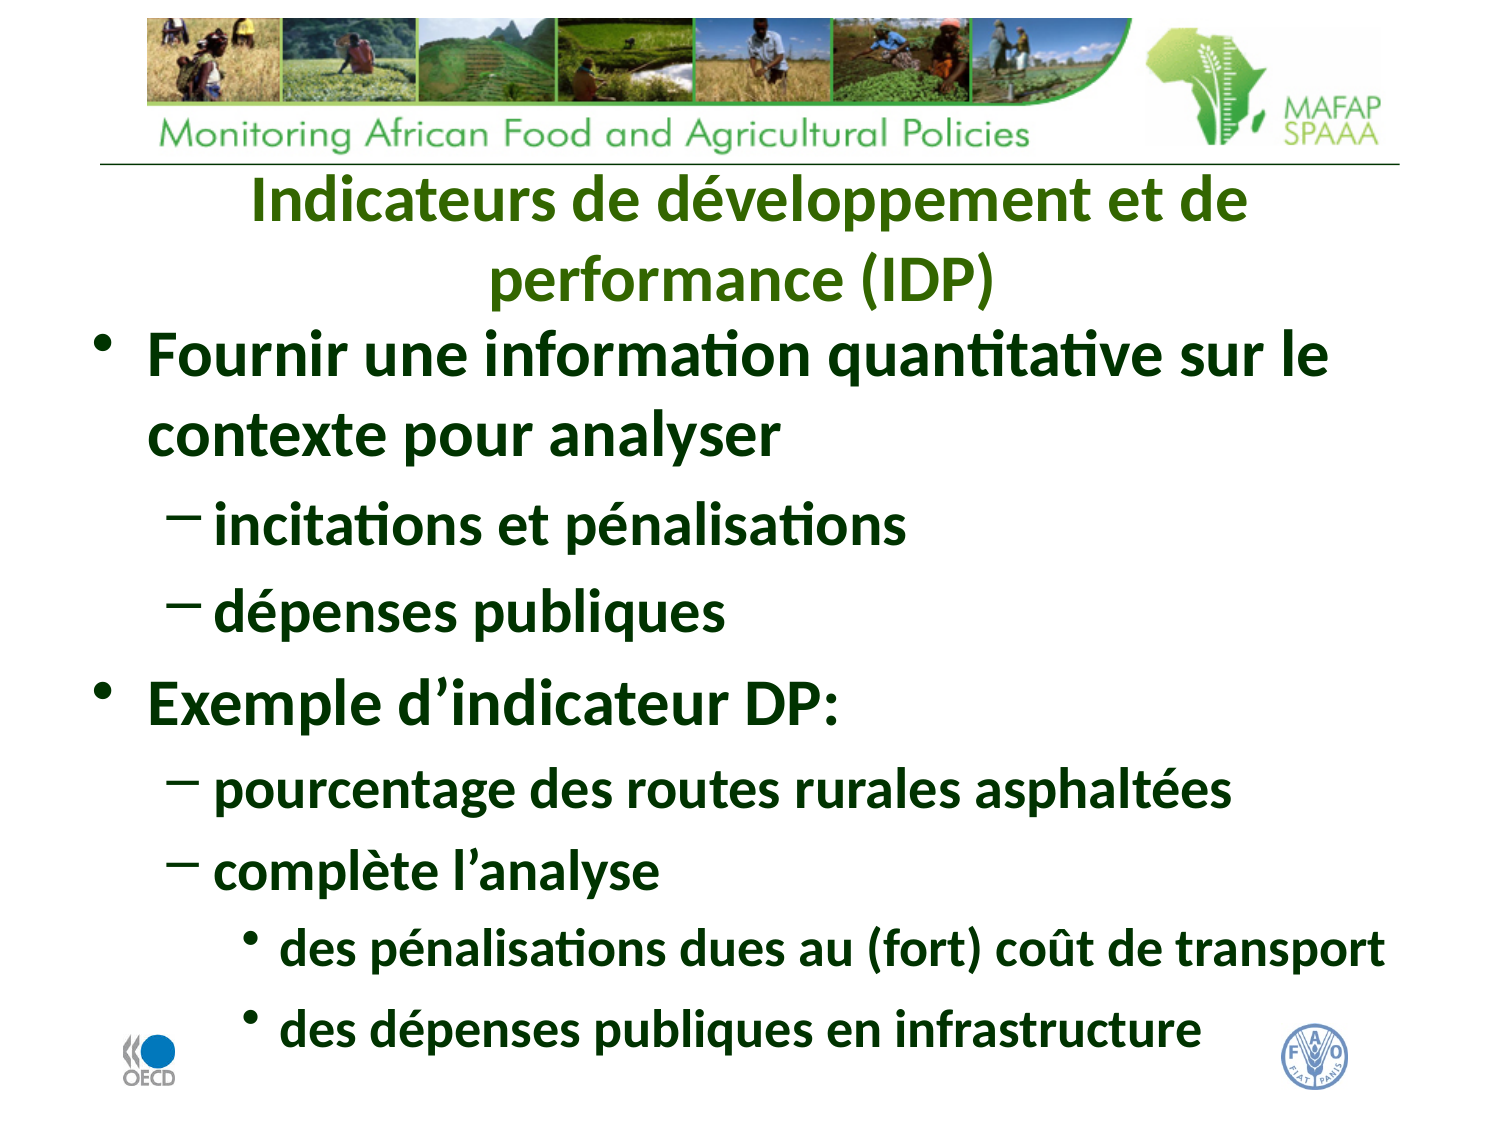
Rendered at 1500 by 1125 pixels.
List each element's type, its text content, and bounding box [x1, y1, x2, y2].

picture [1281, 1071, 1348, 1090]
picture [123, 1071, 175, 1086]
title Indicateurs de développement et de performance (IDP) [52, 178, 1448, 292]
list Fournir une information quantitative sur le contexte pour analyser incitations et pénalisations dépenses publiques Exemple d’indicateur DP: pourcentage des routes rurales asphaltées complète l’analyse des pénalisations dues au (fort) coût de transport des dépenses publiques en infrastructure [76, 302, 1427, 1071]
picture [147, 18, 1398, 161]
